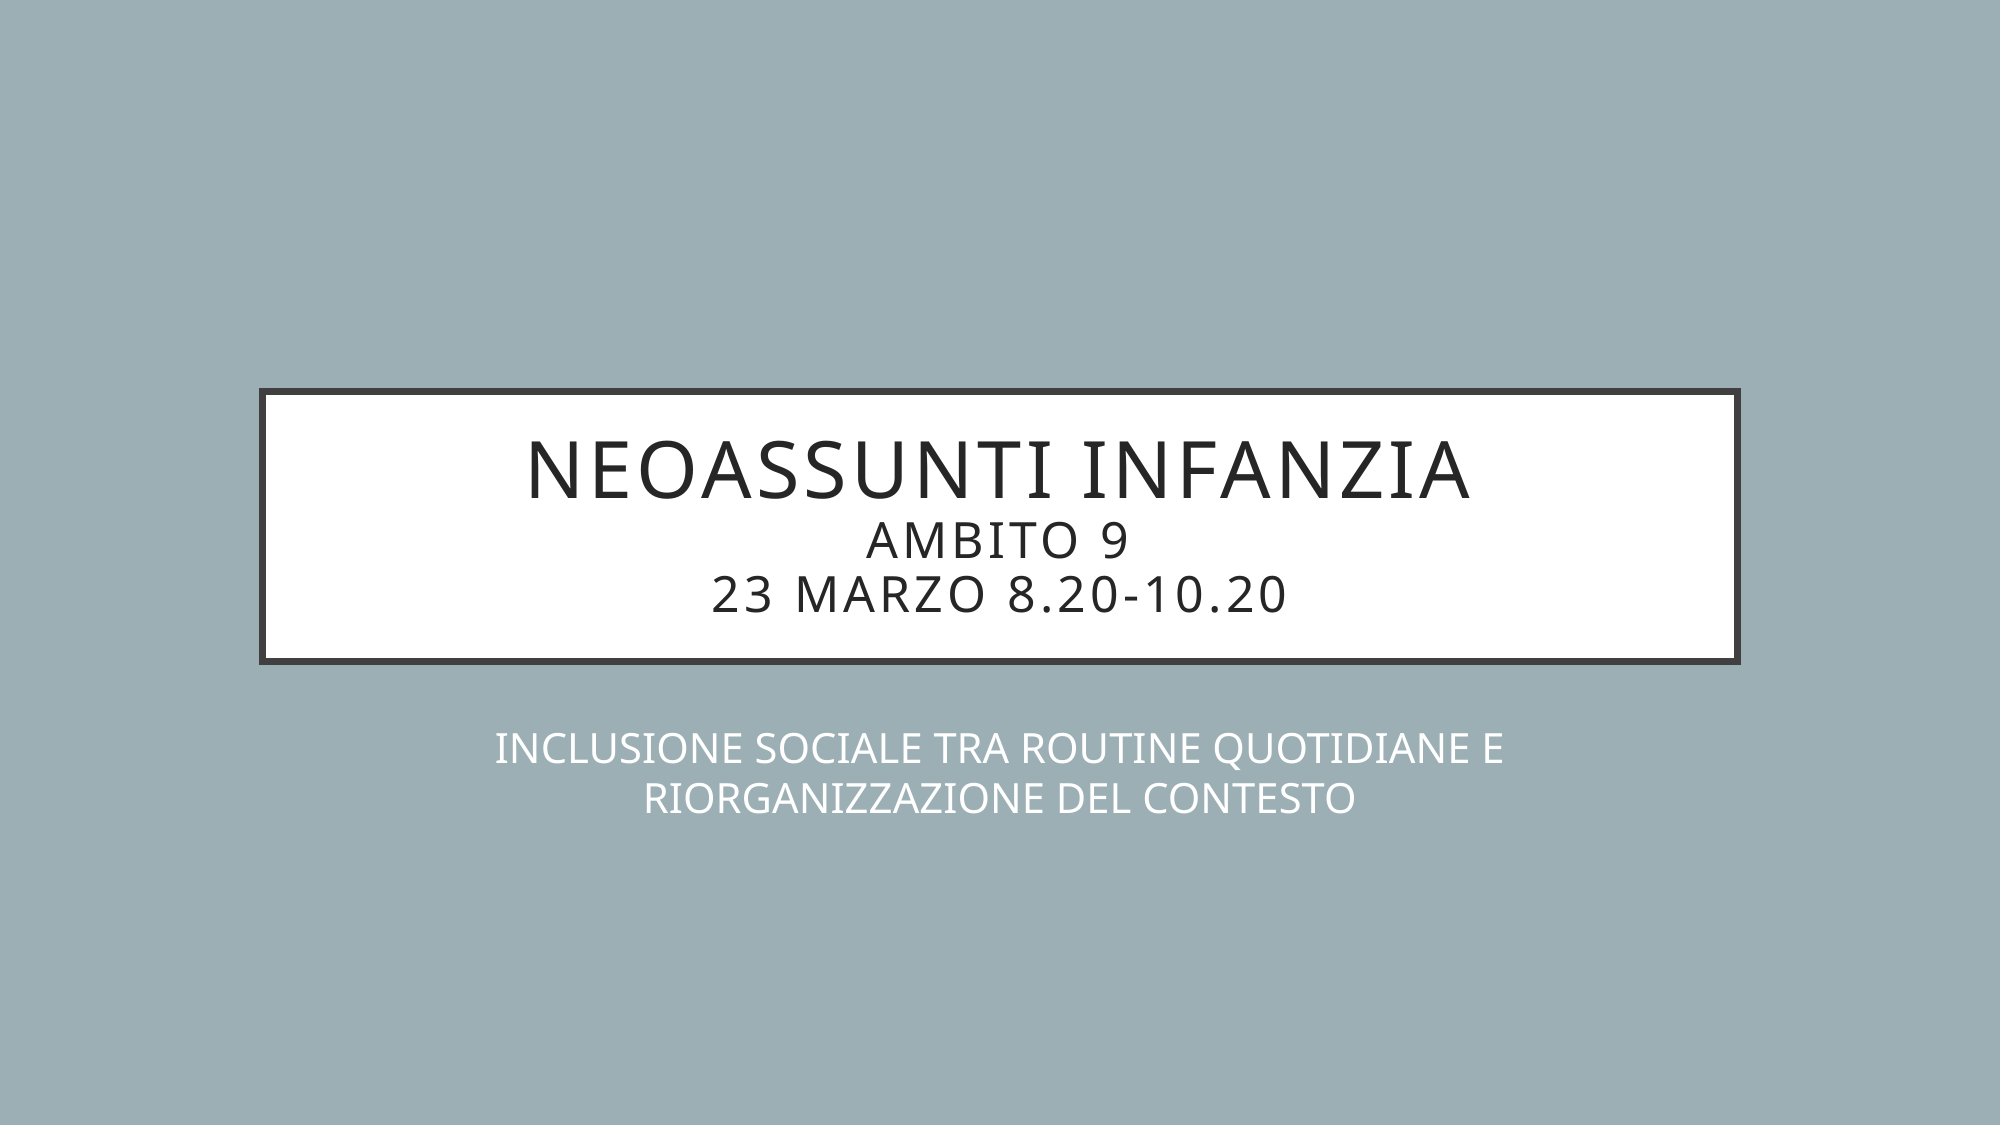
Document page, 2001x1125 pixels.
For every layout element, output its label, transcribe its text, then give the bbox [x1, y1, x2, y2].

subtitle INCLUSIONE SOCIALE TRA ROUTINE QUOTIDIANE E RIORGANIZZAZIONE DEL CONTESTO [442, 713, 1558, 918]
title NEOASSUNTI INFANZIA ambito 9 23 marzo 8.20-10.20 [259, 388, 1741, 665]
